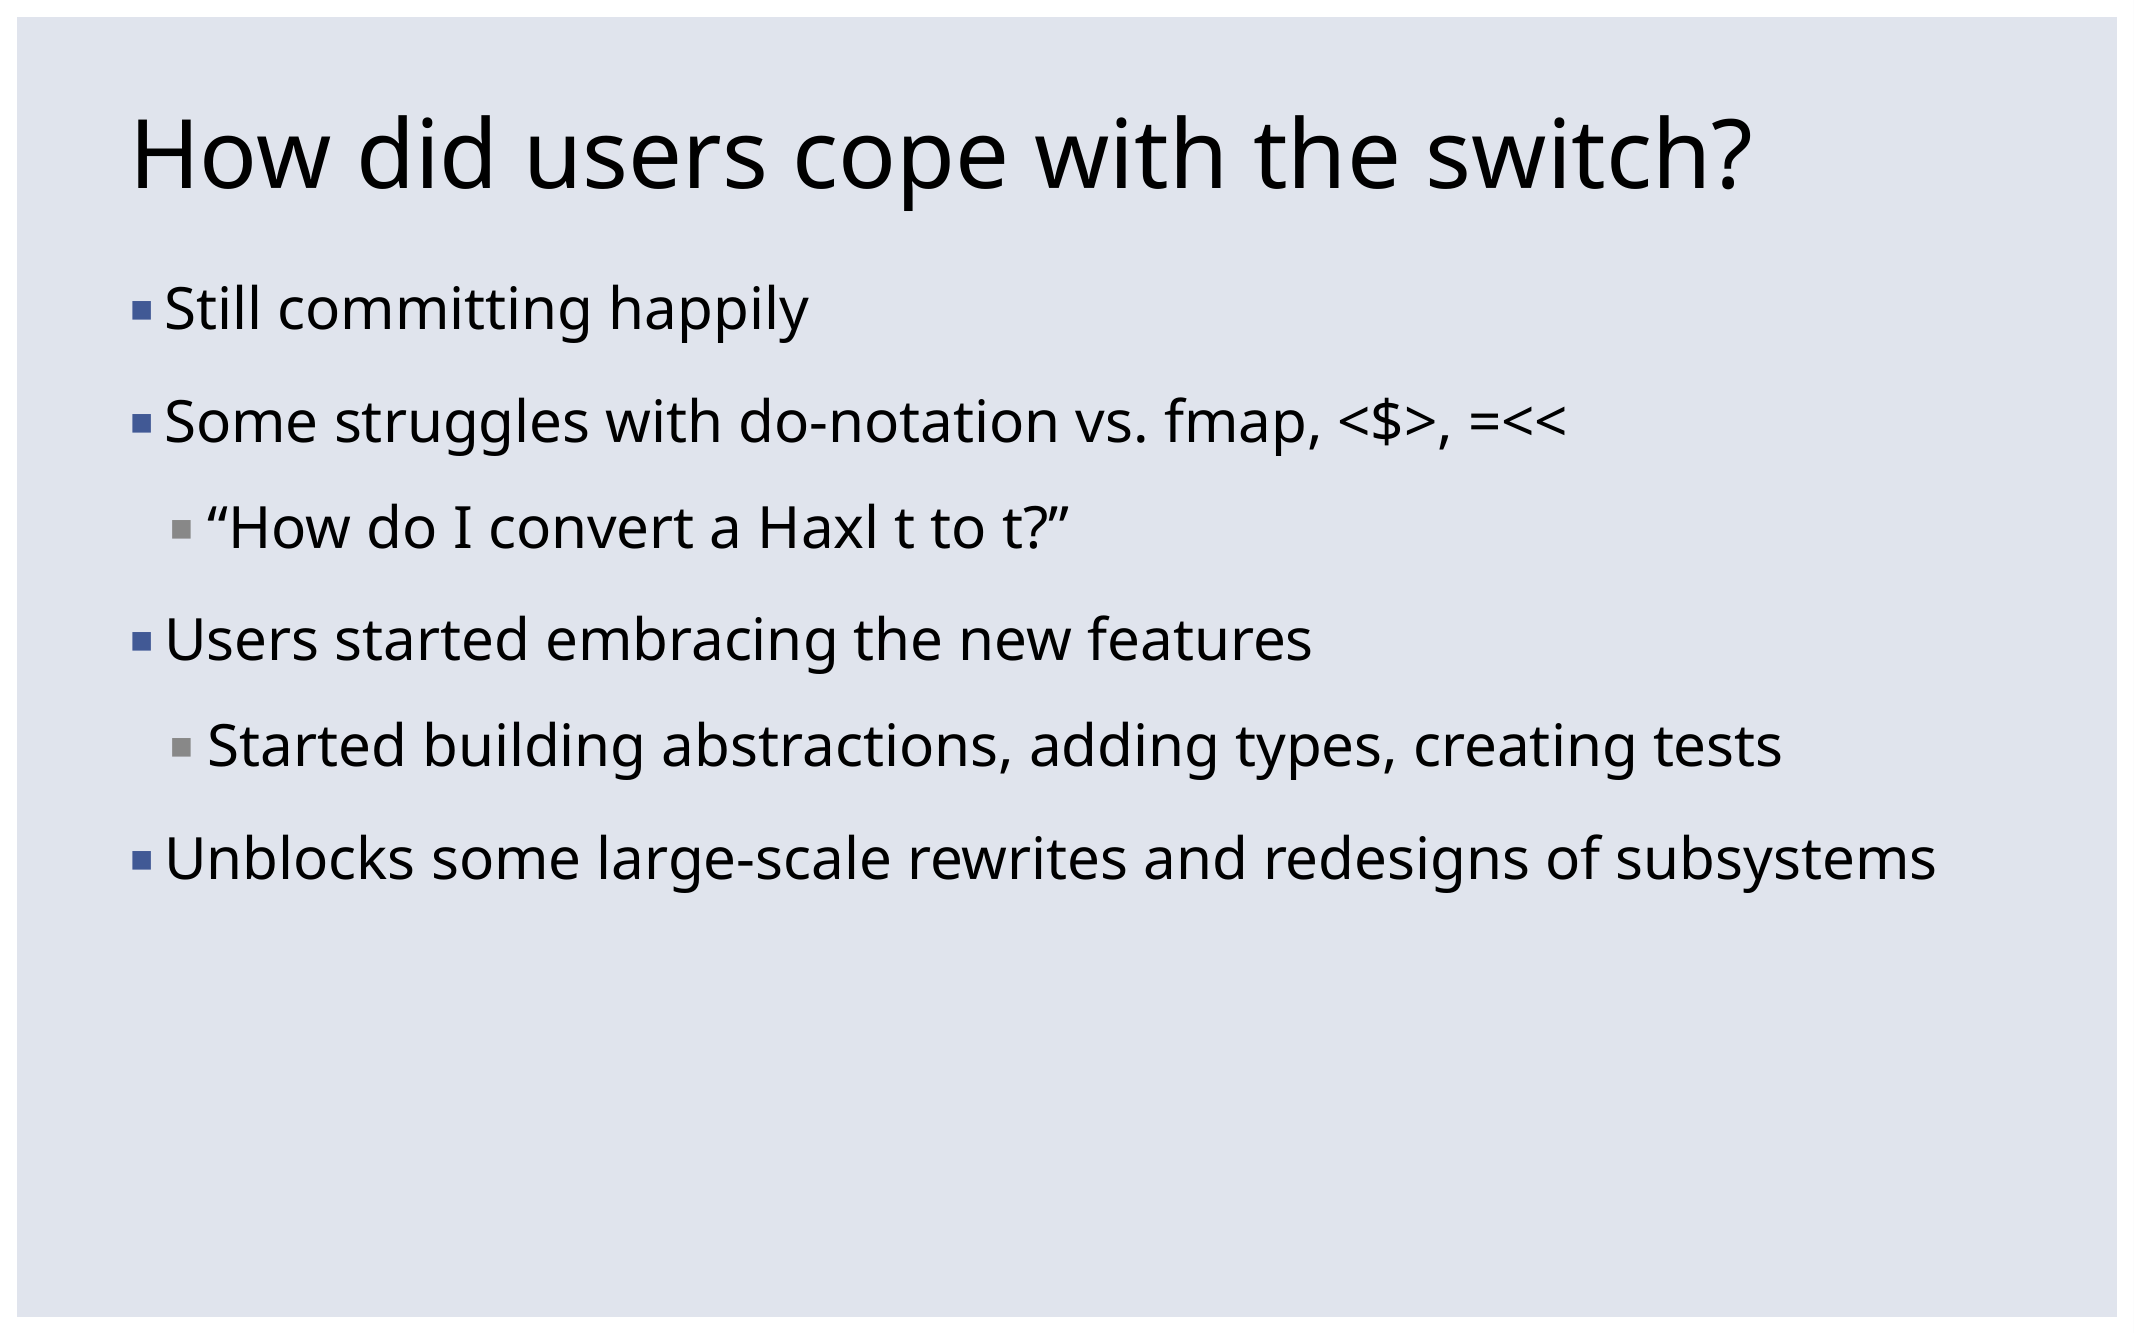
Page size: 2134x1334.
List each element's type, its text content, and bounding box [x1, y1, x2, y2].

list Still committing happily Some struggles with do-notation vs. fmap, <$>, =<< “How do I convert a Haxl t to t?” Users started embracing the new features Started building abstractions, adding types, creating tests Unblocks some large-scale rewrites and redesigns of subsystems [128, 264, 2003, 1243]
title How did users cope with the switch? [128, 105, 2003, 216]
